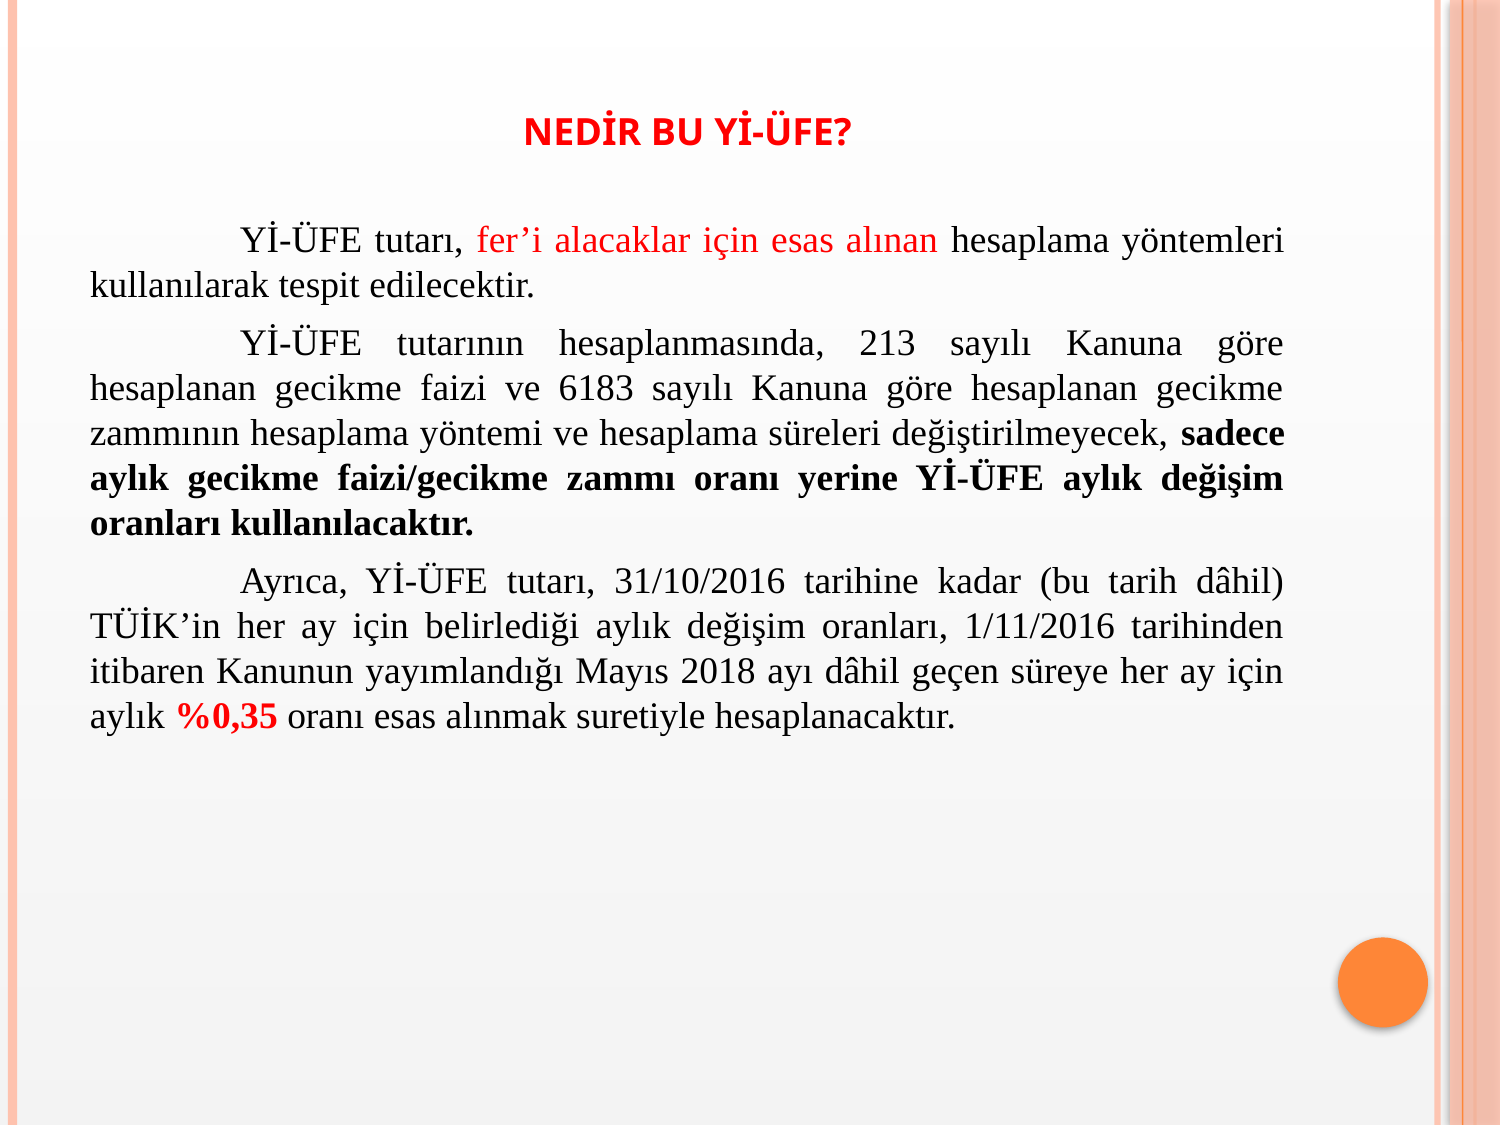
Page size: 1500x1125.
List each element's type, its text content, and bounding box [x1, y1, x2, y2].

title NEDİR BU Yİ-ÜFE? [75, 45, 1300, 161]
list Yİ-ÜFE tutarı, fer’i alacaklar için esas alınan hesaplama yöntemleri kullanılarak tespit edilecektir. Yİ-ÜFE tutarının hesaplanmasında, 213 sayılı Kanuna göre hesaplanan gecikme faizi ve 6183 sayılı Kanuna göre hesaplanan gecikme zammının hesaplama yöntemi ve hesaplama süreleri değiştirilmeyecek, sadece aylık gecikme faizi/gecikme zammı oranı yerine Yİ-ÜFE aylık değişim oranları kullanılacaktır. Ayrıca, Yİ-ÜFE tutarı, 31/10/2016 tarihine kadar (bu tarih dâhil) TÜİK’in her ay için belirlediği aylık değişim oranları, 1/11/2016 tarihinden itibaren Kanunun yayımlandığı Mayıs 2018 ayı dâhil geçen süreye her ay için aylık %0,35 oranı esas alınmak suretiyle hesaplanacaktır. [75, 208, 1300, 1062]
